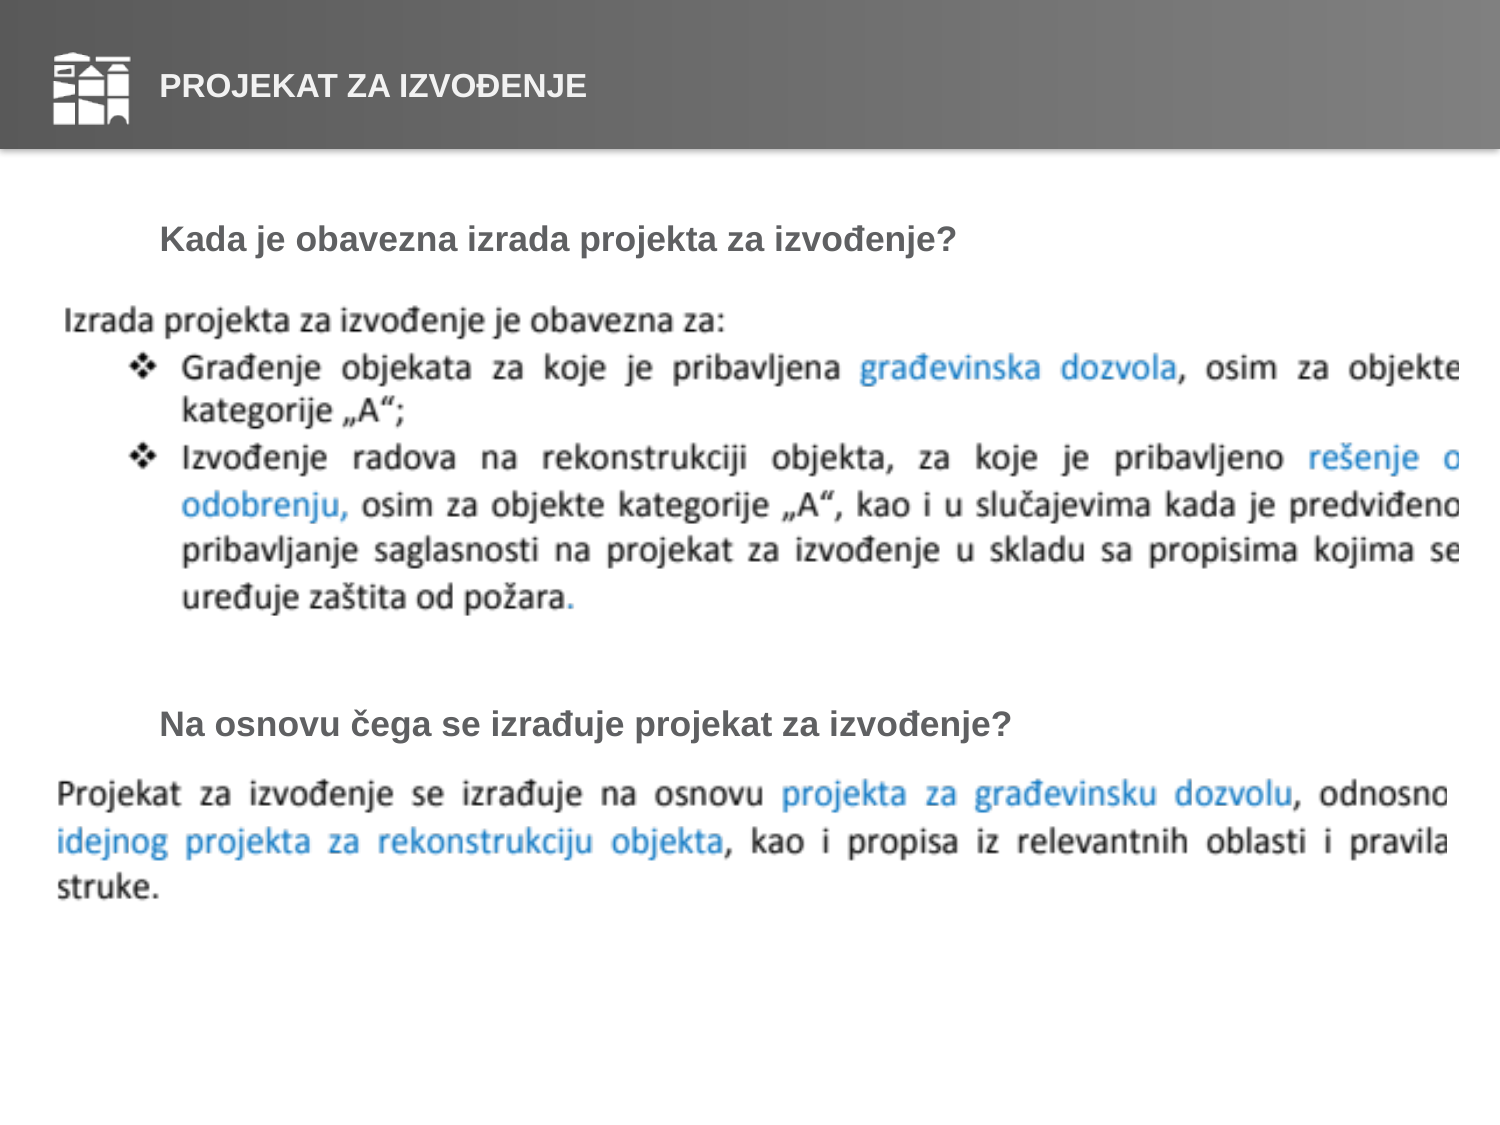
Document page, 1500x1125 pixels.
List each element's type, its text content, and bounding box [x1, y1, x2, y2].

picture [64, 278, 1460, 617]
picture [57, 751, 1448, 906]
picture [0, 42, 160, 143]
subtitle Kada je obavezna izrada projekta za izvođenje? [159, 196, 1353, 277]
title PROJEKAT ZA IZVOĐENJE [159, 42, 1471, 126]
text_box Na osnovu čega se izrađuje projekat za izvođenje? [159, 680, 1353, 749]
